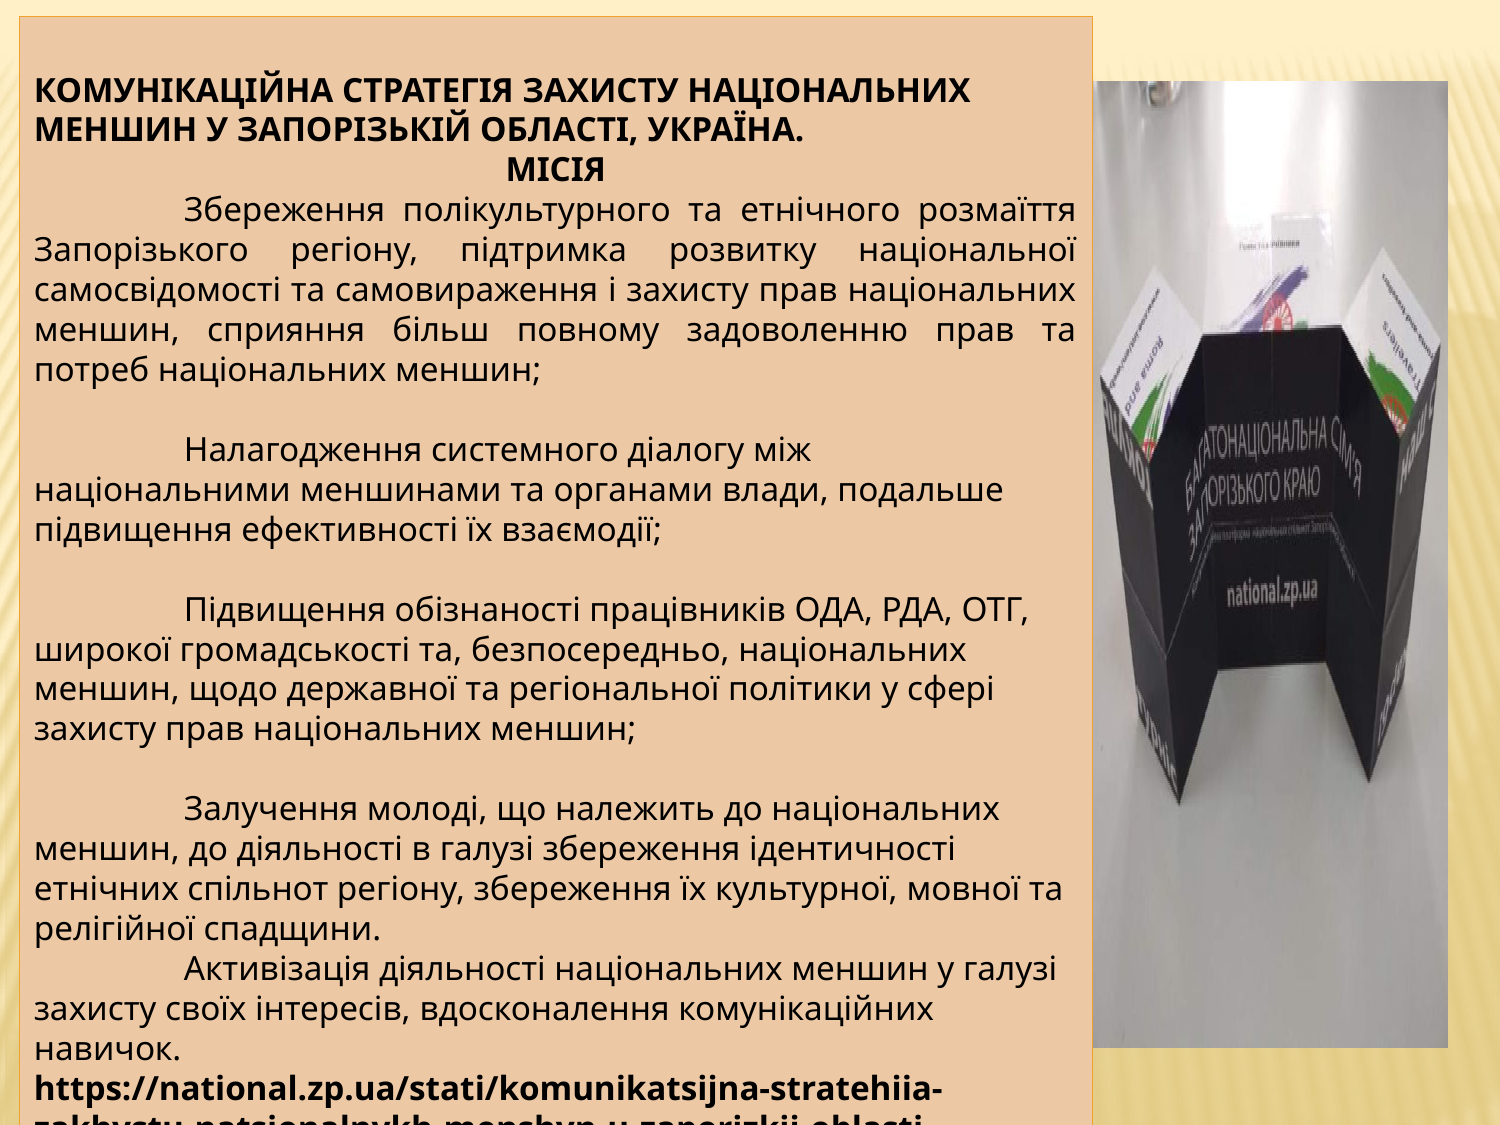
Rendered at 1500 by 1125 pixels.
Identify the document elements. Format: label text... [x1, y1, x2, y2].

text_box КОМУНІКАЦІЙНА СТРАТЕГІЯ ЗАХИСТУ НАЦІОНАЛЬНИХ МЕНШИН У ЗАПОРІЗЬКІЙ ОБЛАСТІ, УКРАЇНА. МІСІЯ Збереження полікультурного та етнічного розмаїття Запорізького регіону, підтримка розвитку національної самосвідомості та самовираження і захисту прав національних меншин, сприяння більш повному задоволенню прав та потреб національних меншин; Налагодження системного діалогу між національними меншинами та органами влади, подальше підвищення ефективності їх взаємодії; Підвищення обізнаності працівників ОДА, РДА, ОТГ, широкої громадськості та, безпосередньо, національних меншин, щодо державної та регіональної політики у сфері захисту прав національних меншин; Залучення молоді, що належить до національних меншин, до діяльності в галузі збереження ідентичності етнічних спільнот регіону, збереження їх культурної, мовної та релігійної спадщини. Активізація діяльності національних меншин у галузі захисту своїх інтересів, вдосконалення комунікаційних навичок. https://national.zp.ua/stati/komunikatsijna-stratehiia-zakhystu-natsionalnykh-menshyn-u-zaporizkij-oblasti-ukraina.html [19, 16, 1093, 1125]
picture [1092, 81, 1448, 1048]
